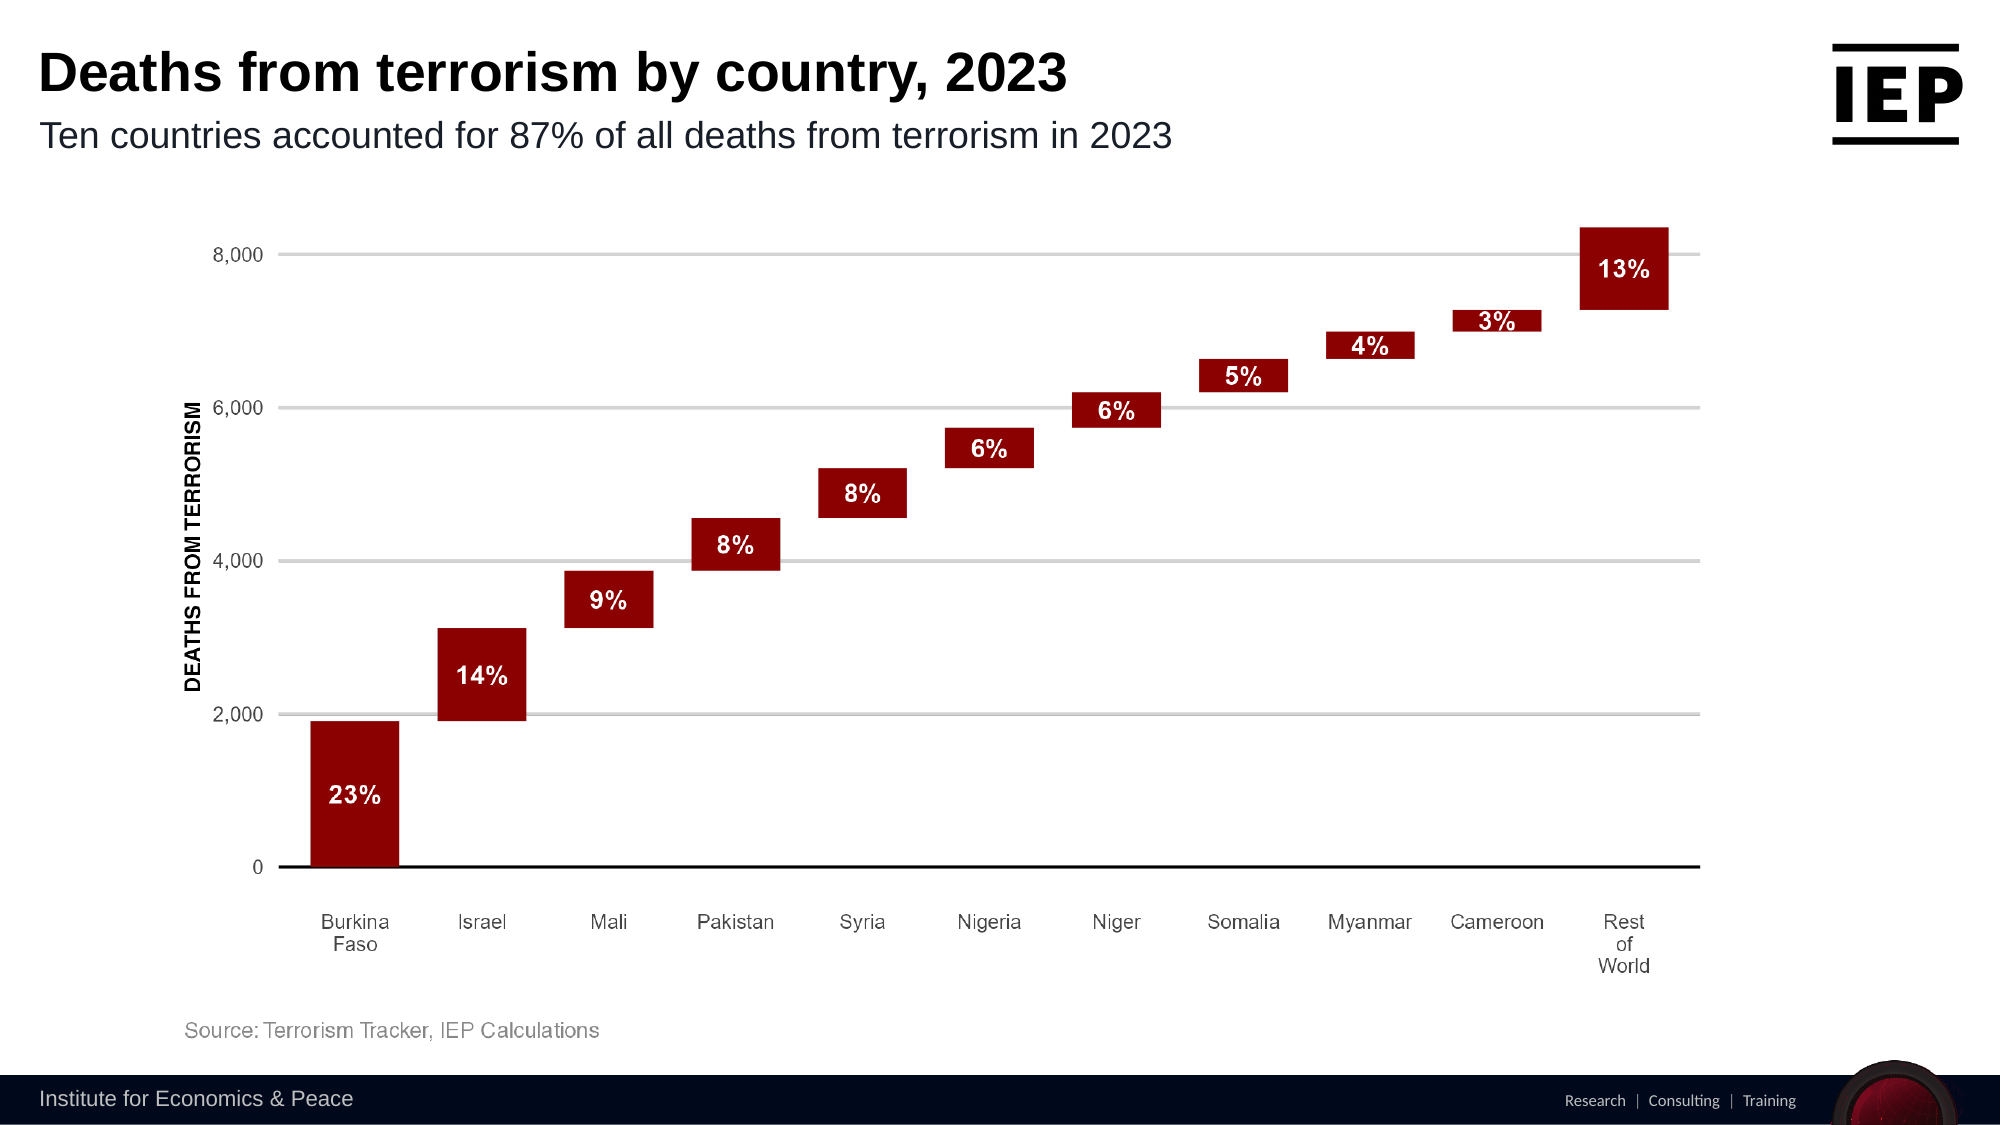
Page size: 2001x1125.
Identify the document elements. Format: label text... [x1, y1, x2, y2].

picture [1822, 1059, 1964, 1125]
text_box Deaths from terrorism by country, 2023 [38, 43, 1657, 104]
picture [1831, 43, 1964, 145]
picture [167, 178, 1717, 1059]
text_box Ten countries accounted for 87% of all deaths from terrorism in 2023 [24, 103, 1512, 164]
